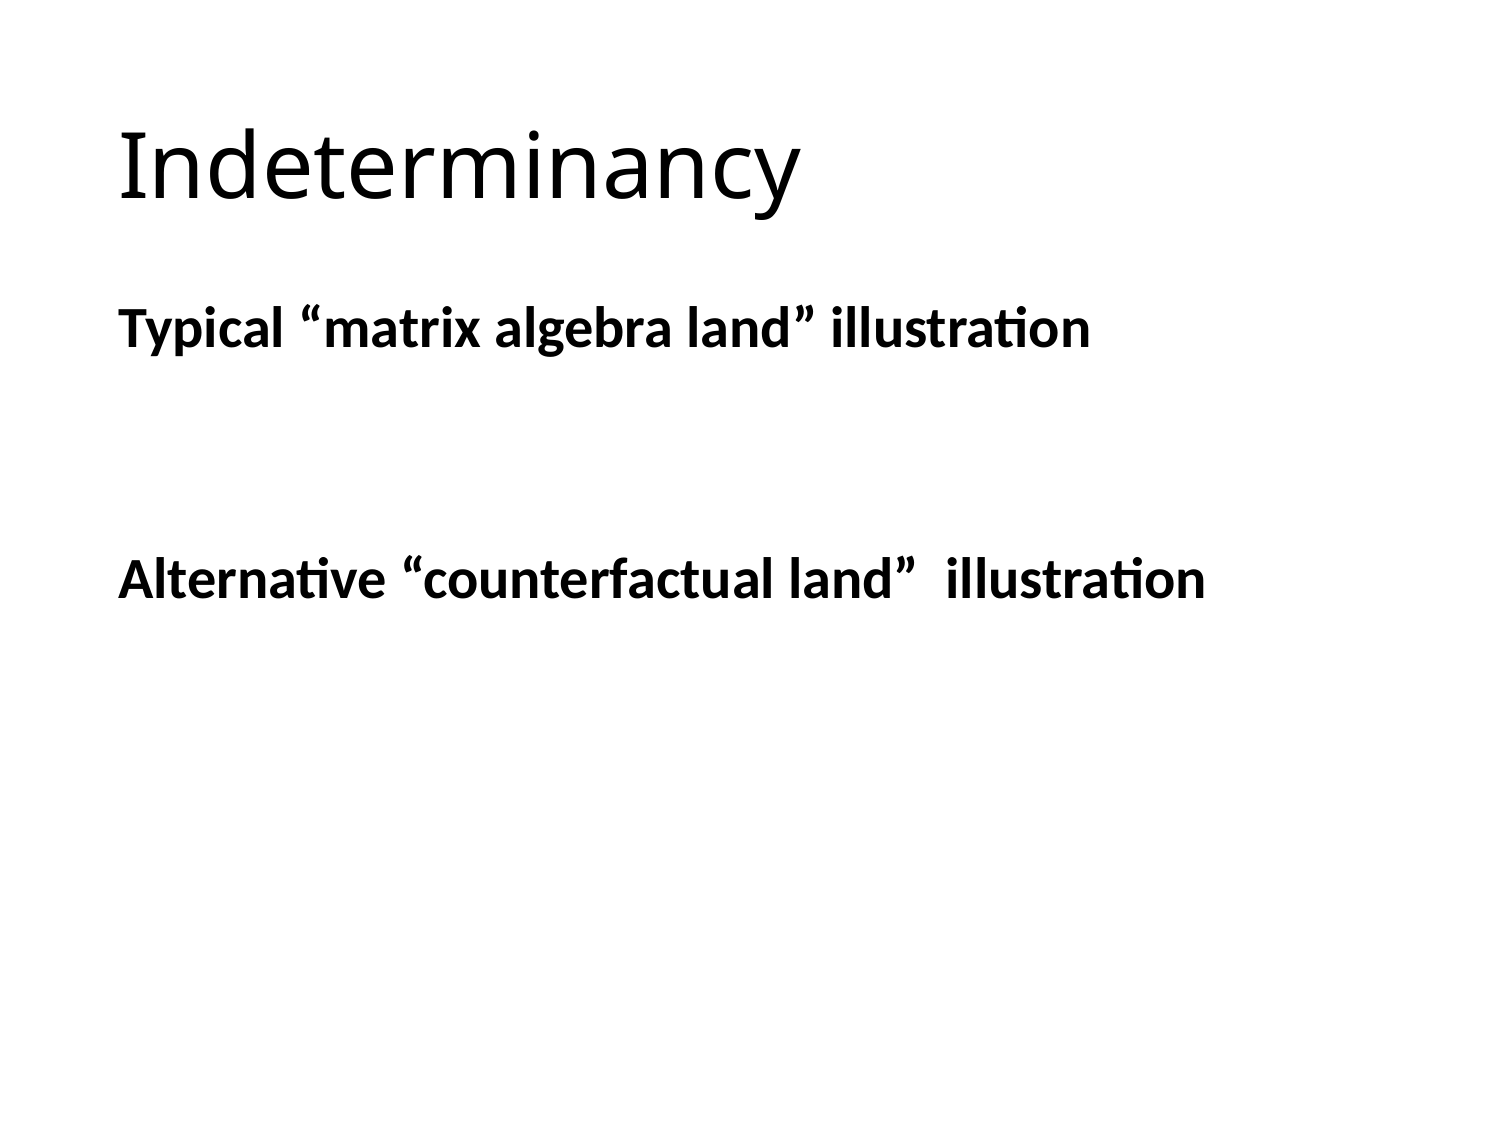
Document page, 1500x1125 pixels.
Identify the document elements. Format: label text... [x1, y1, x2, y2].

title Indeterminancy [103, 59, 1397, 278]
